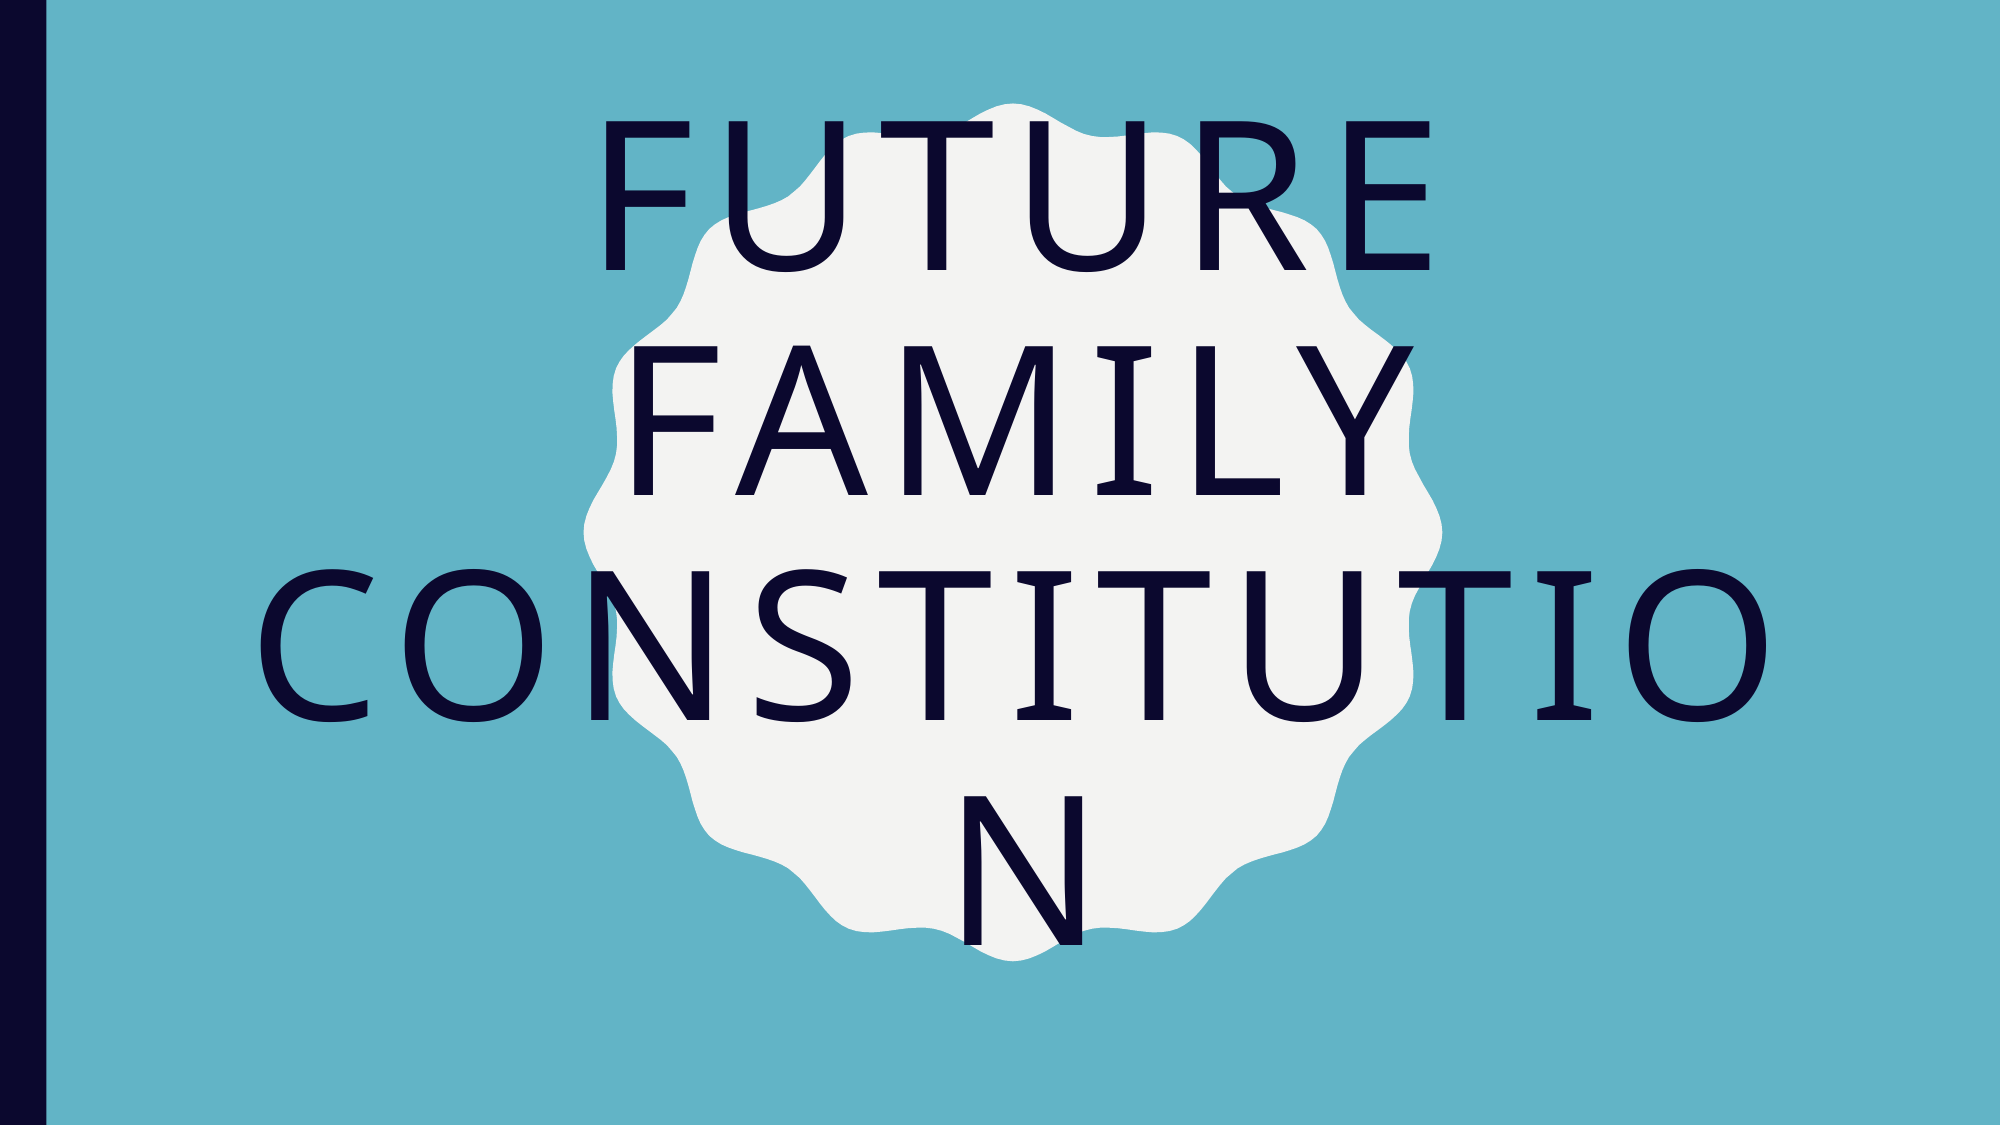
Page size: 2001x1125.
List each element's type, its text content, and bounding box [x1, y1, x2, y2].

title Future Family Constitution [176, 180, 1870, 902]
